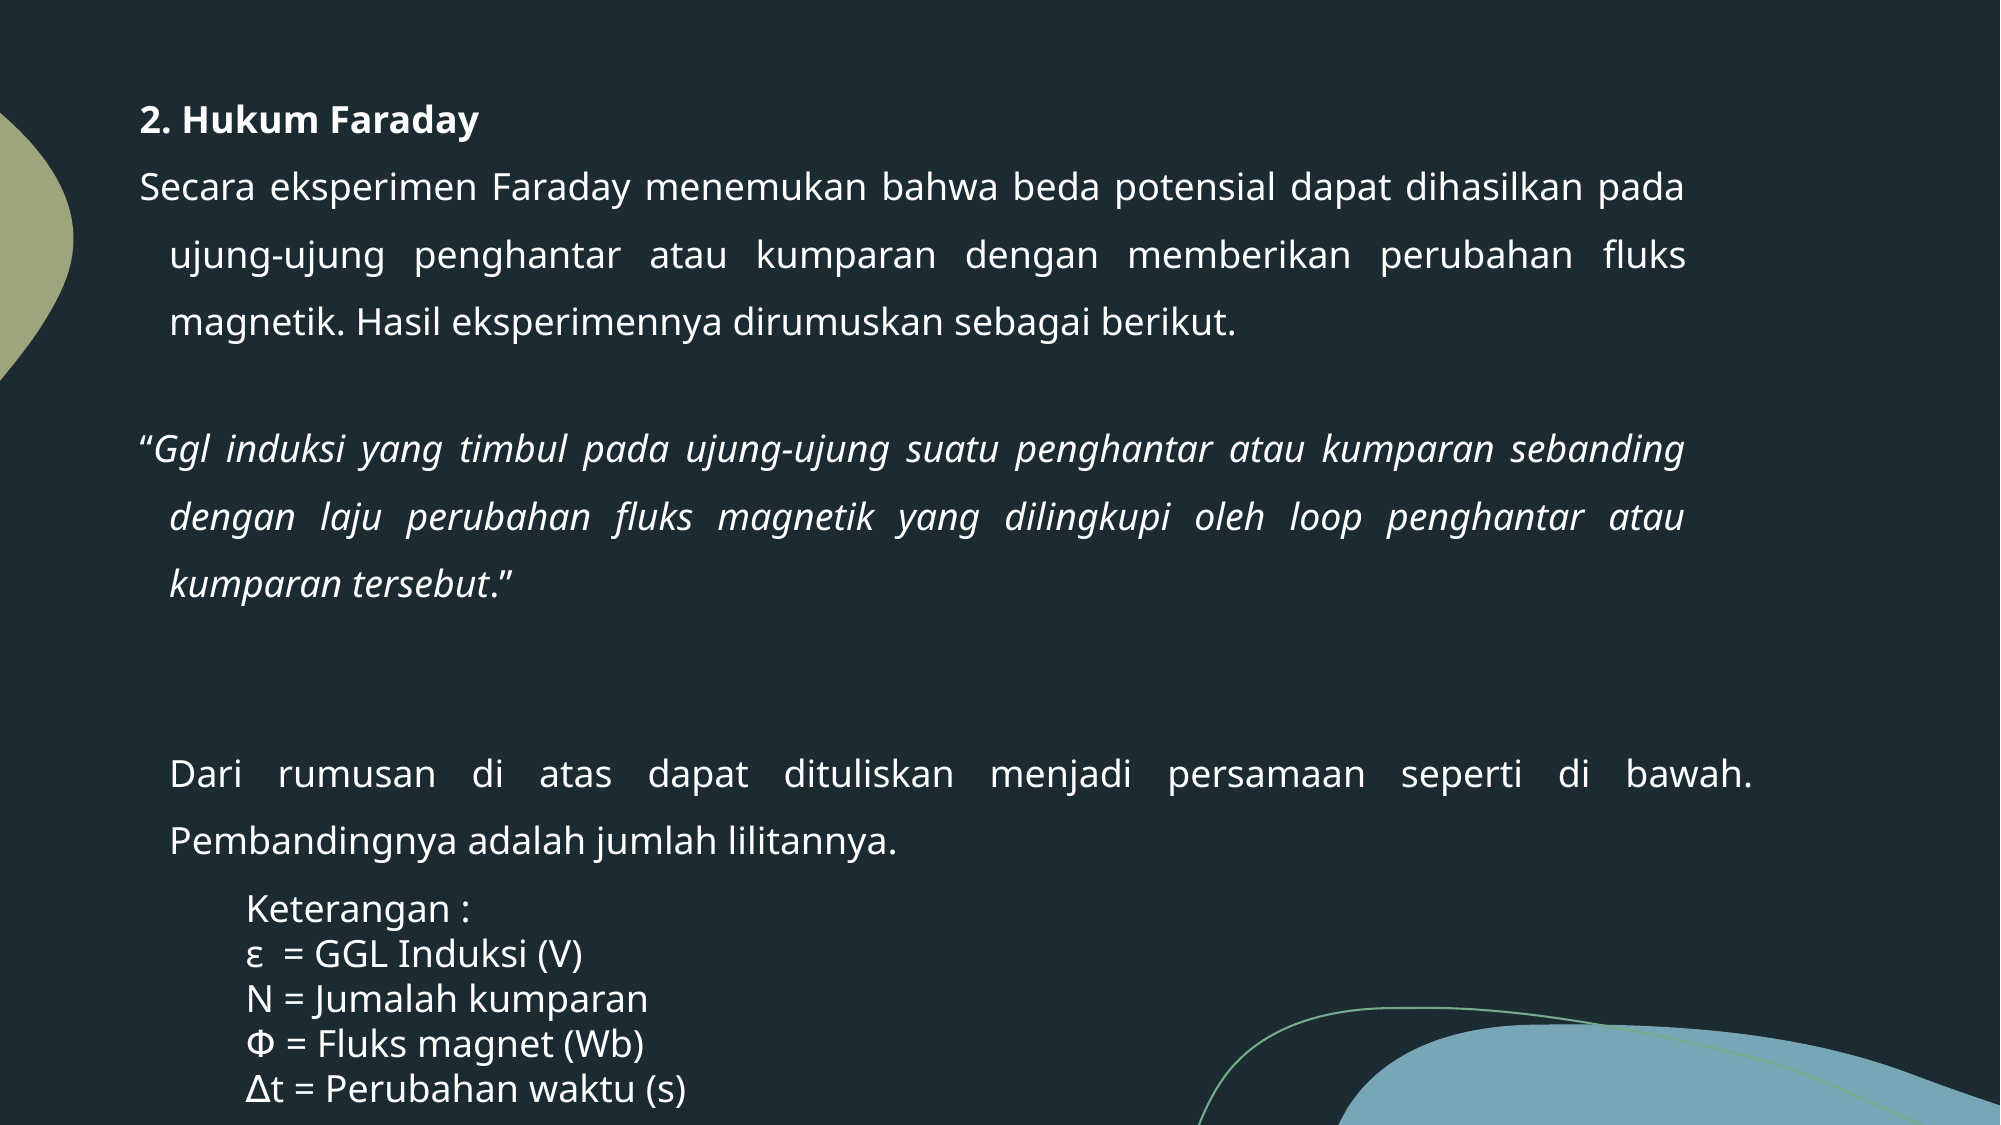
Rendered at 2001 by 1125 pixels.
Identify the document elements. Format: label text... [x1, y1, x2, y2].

text_box 2. Hukum Faraday Secara eksperimen Faraday menemukan bahwa beda potensial dapat dihasilkan pada ujung-ujung penghantar atau kumparan dengan memberikan perubahan ﬂuks magnetik. Hasil eksperimennya dirumuskan sebagai berikut. “Ggl induksi yang timbul pada ujung-ujung suatu penghantar atau kumparan sebanding dengan laju perubahan ﬂuks magnetik yang dilingkupi oleh loop penghantar atau kumparan tersebut.” [80, 65, 1702, 613]
text_box Keterangan : ε = GGL Induksi (V) N = Jumalah kumparan Փ = Fluks magnet (Wb) ∆t = Perubahan waktu (s) [230, 877, 911, 1125]
